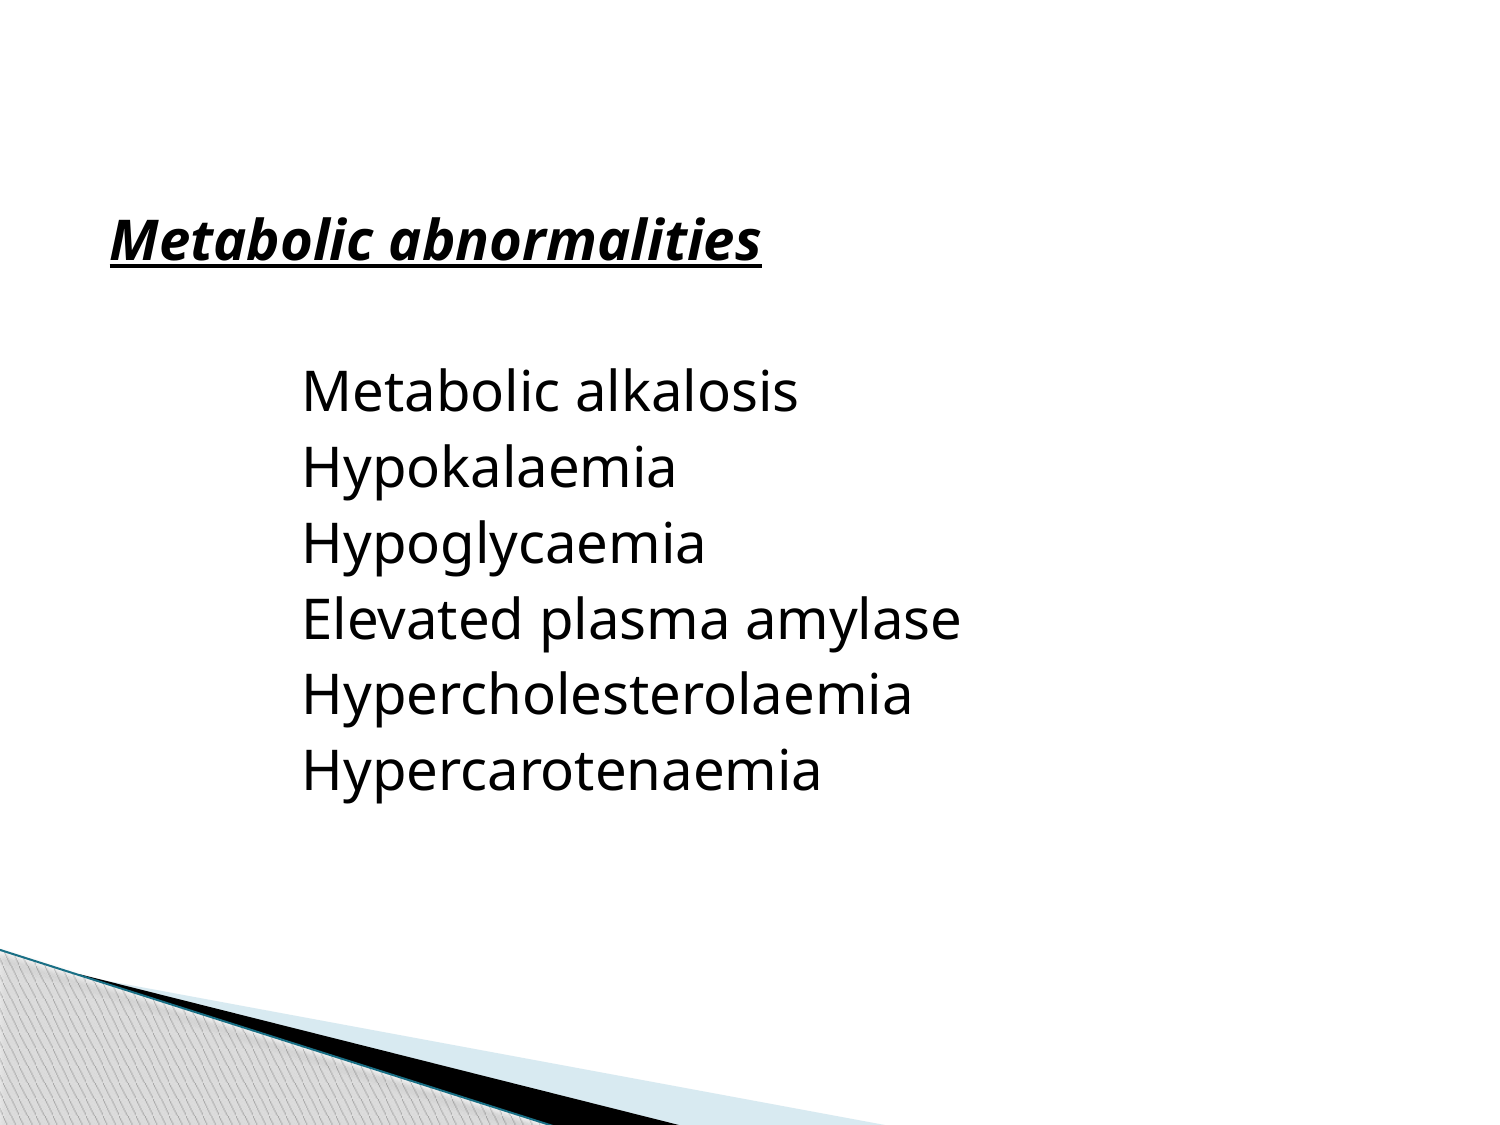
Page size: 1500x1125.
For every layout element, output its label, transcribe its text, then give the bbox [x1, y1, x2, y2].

list Metabolic abnormalities Metabolic alkalosis Hypokalaemia Hypoglycaemia Elevated plasma amylase Hypercholesterolaemia Hypercarotenaemia [76, 196, 1427, 1012]
